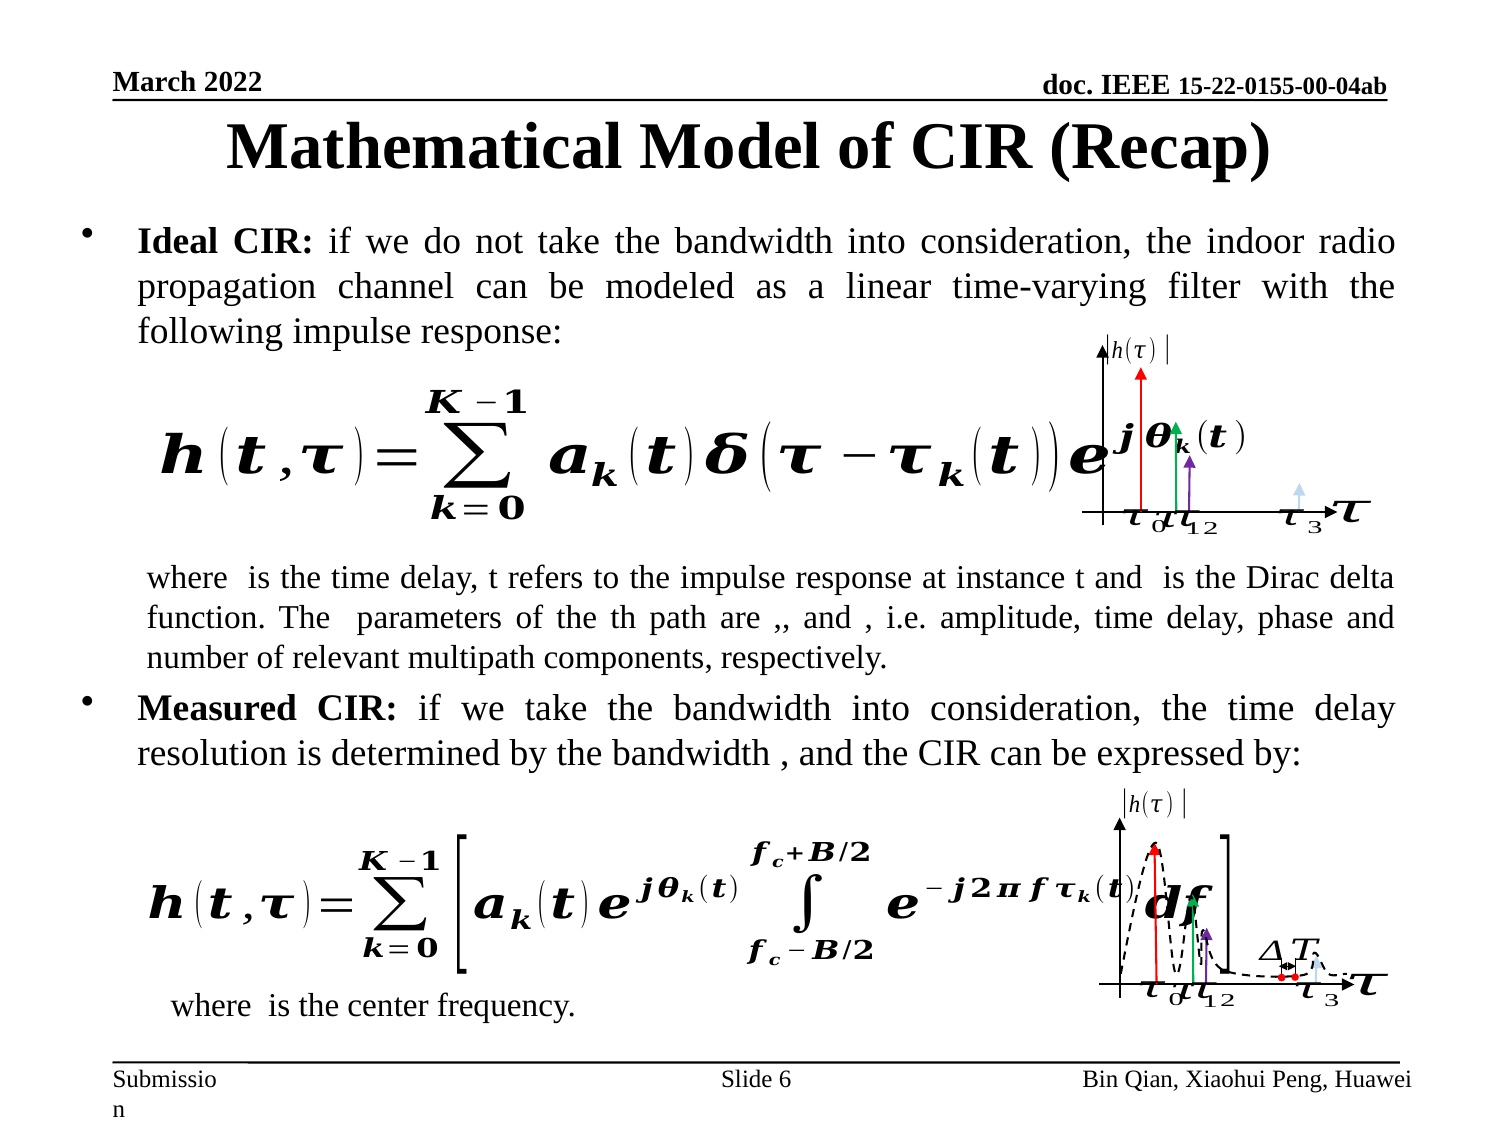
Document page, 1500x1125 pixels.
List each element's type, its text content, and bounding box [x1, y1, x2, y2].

footer Bin Qian, Xiaohui Peng, Huawei [820, 1062, 1413, 1093]
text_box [1098, 787, 1393, 1012]
slide_number Slide 6 [720, 1062, 792, 1093]
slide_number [112, 62, 375, 78]
text_box Mathematical Model of CIR (Recap) [112, 78, 1388, 206]
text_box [1081, 334, 1376, 539]
